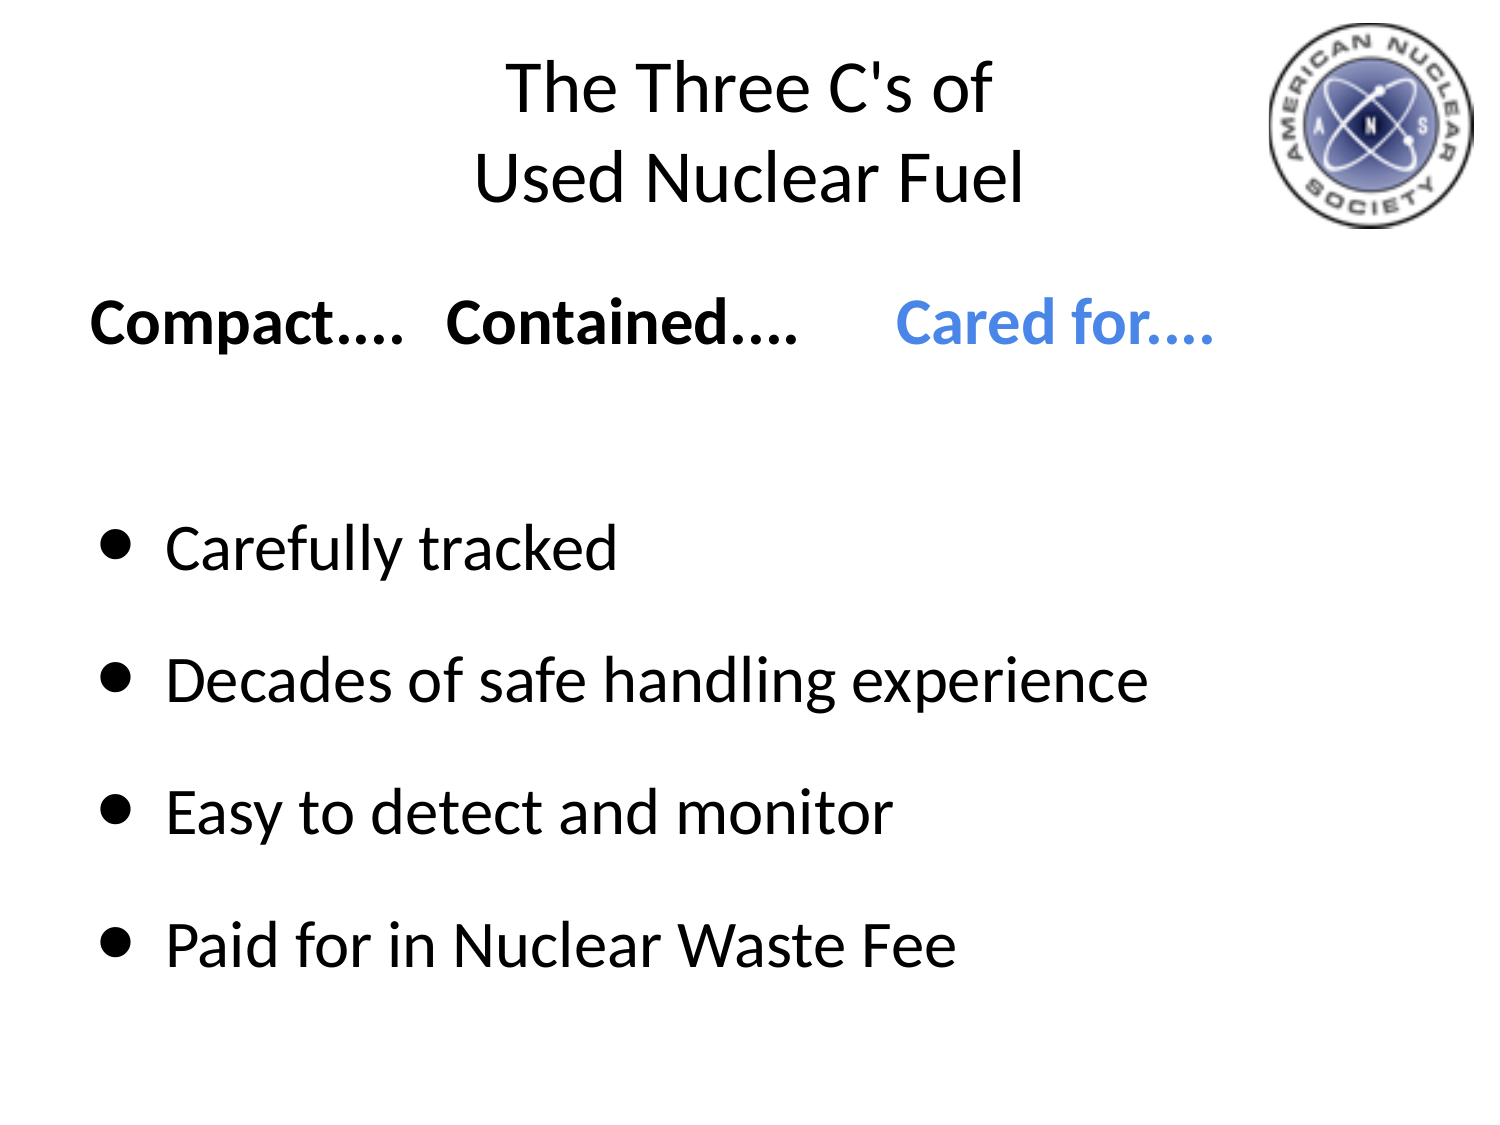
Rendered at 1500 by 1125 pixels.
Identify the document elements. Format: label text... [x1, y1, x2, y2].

title The Three C's of Used Nuclear Fuel [75, 14, 1425, 233]
text_box [1268, 23, 1474, 229]
list Compact.... Contained.... Cared for.... Carefully tracked Decades of safe handling experience Easy to detect and monitor Paid for in Nuclear Waste Fee [75, 262, 1425, 996]
